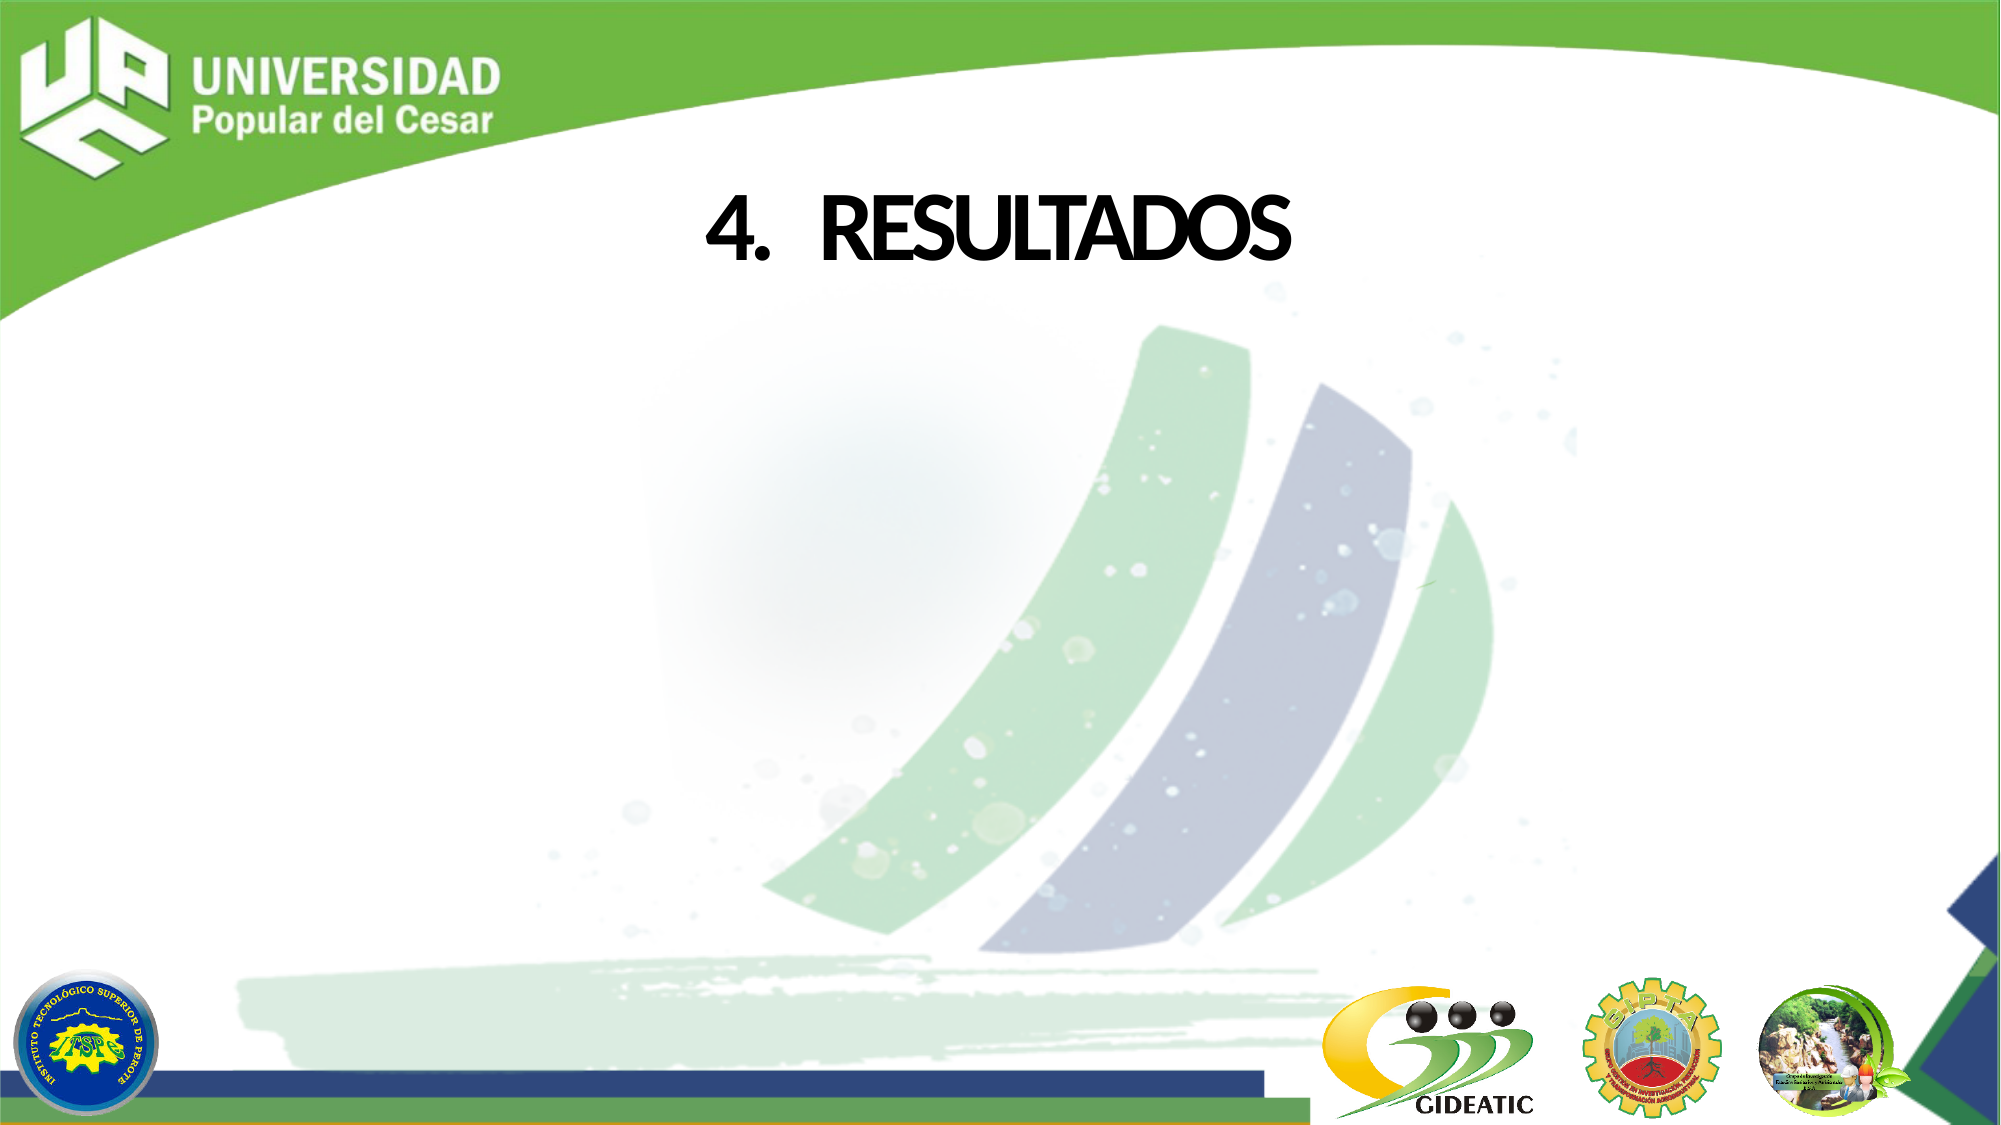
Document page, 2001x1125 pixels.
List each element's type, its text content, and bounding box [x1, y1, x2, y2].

picture [0, 0, 2001, 1125]
title 4. RESULTADOS [137, 159, 1863, 298]
